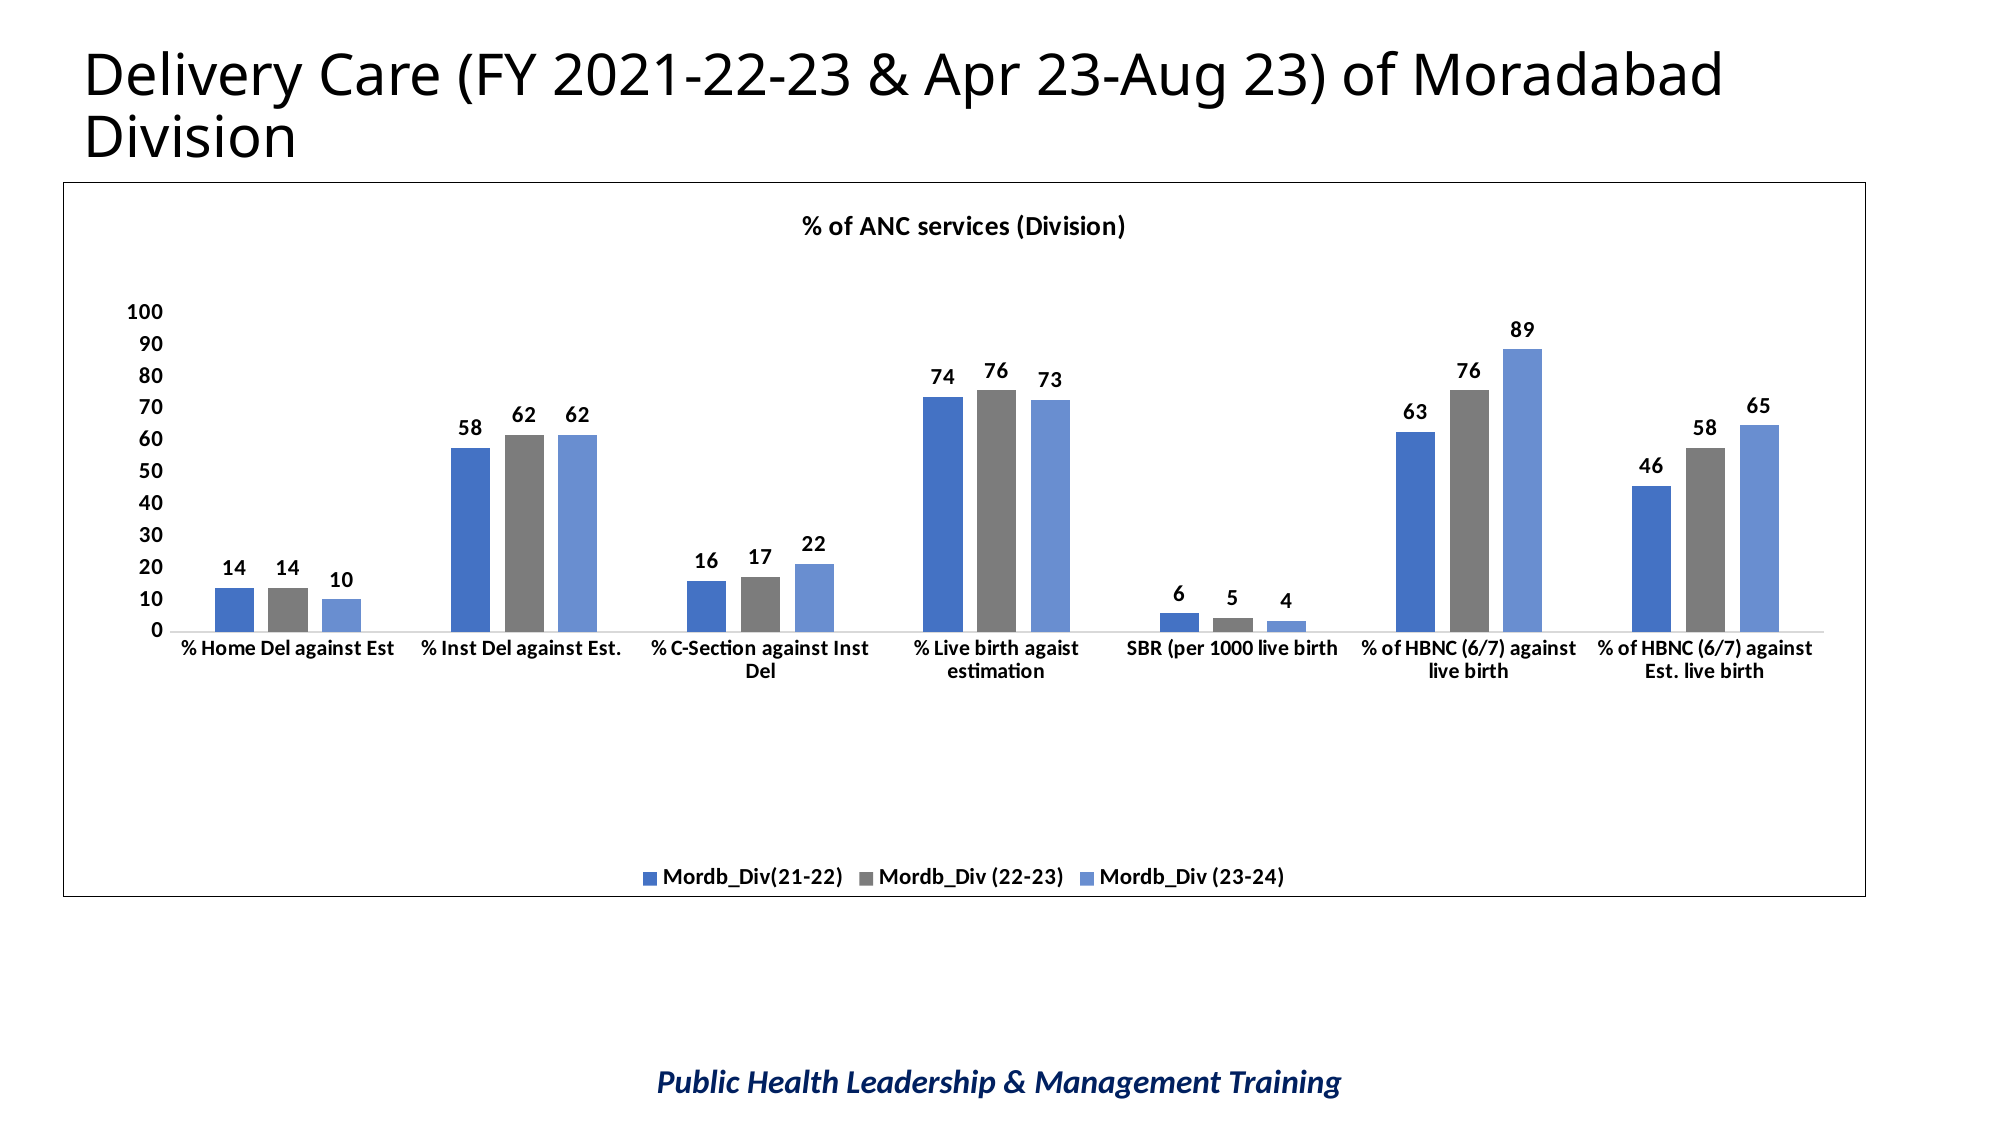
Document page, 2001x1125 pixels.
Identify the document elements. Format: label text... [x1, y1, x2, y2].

text_box Public Health Leadership & Management Training [137, 1052, 1863, 1108]
title Delivery Care (FY 2021-22-23 & Apr 23-Aug 23) of Moradabad Division [68, 37, 1863, 179]
chart [63, 182, 1866, 897]
